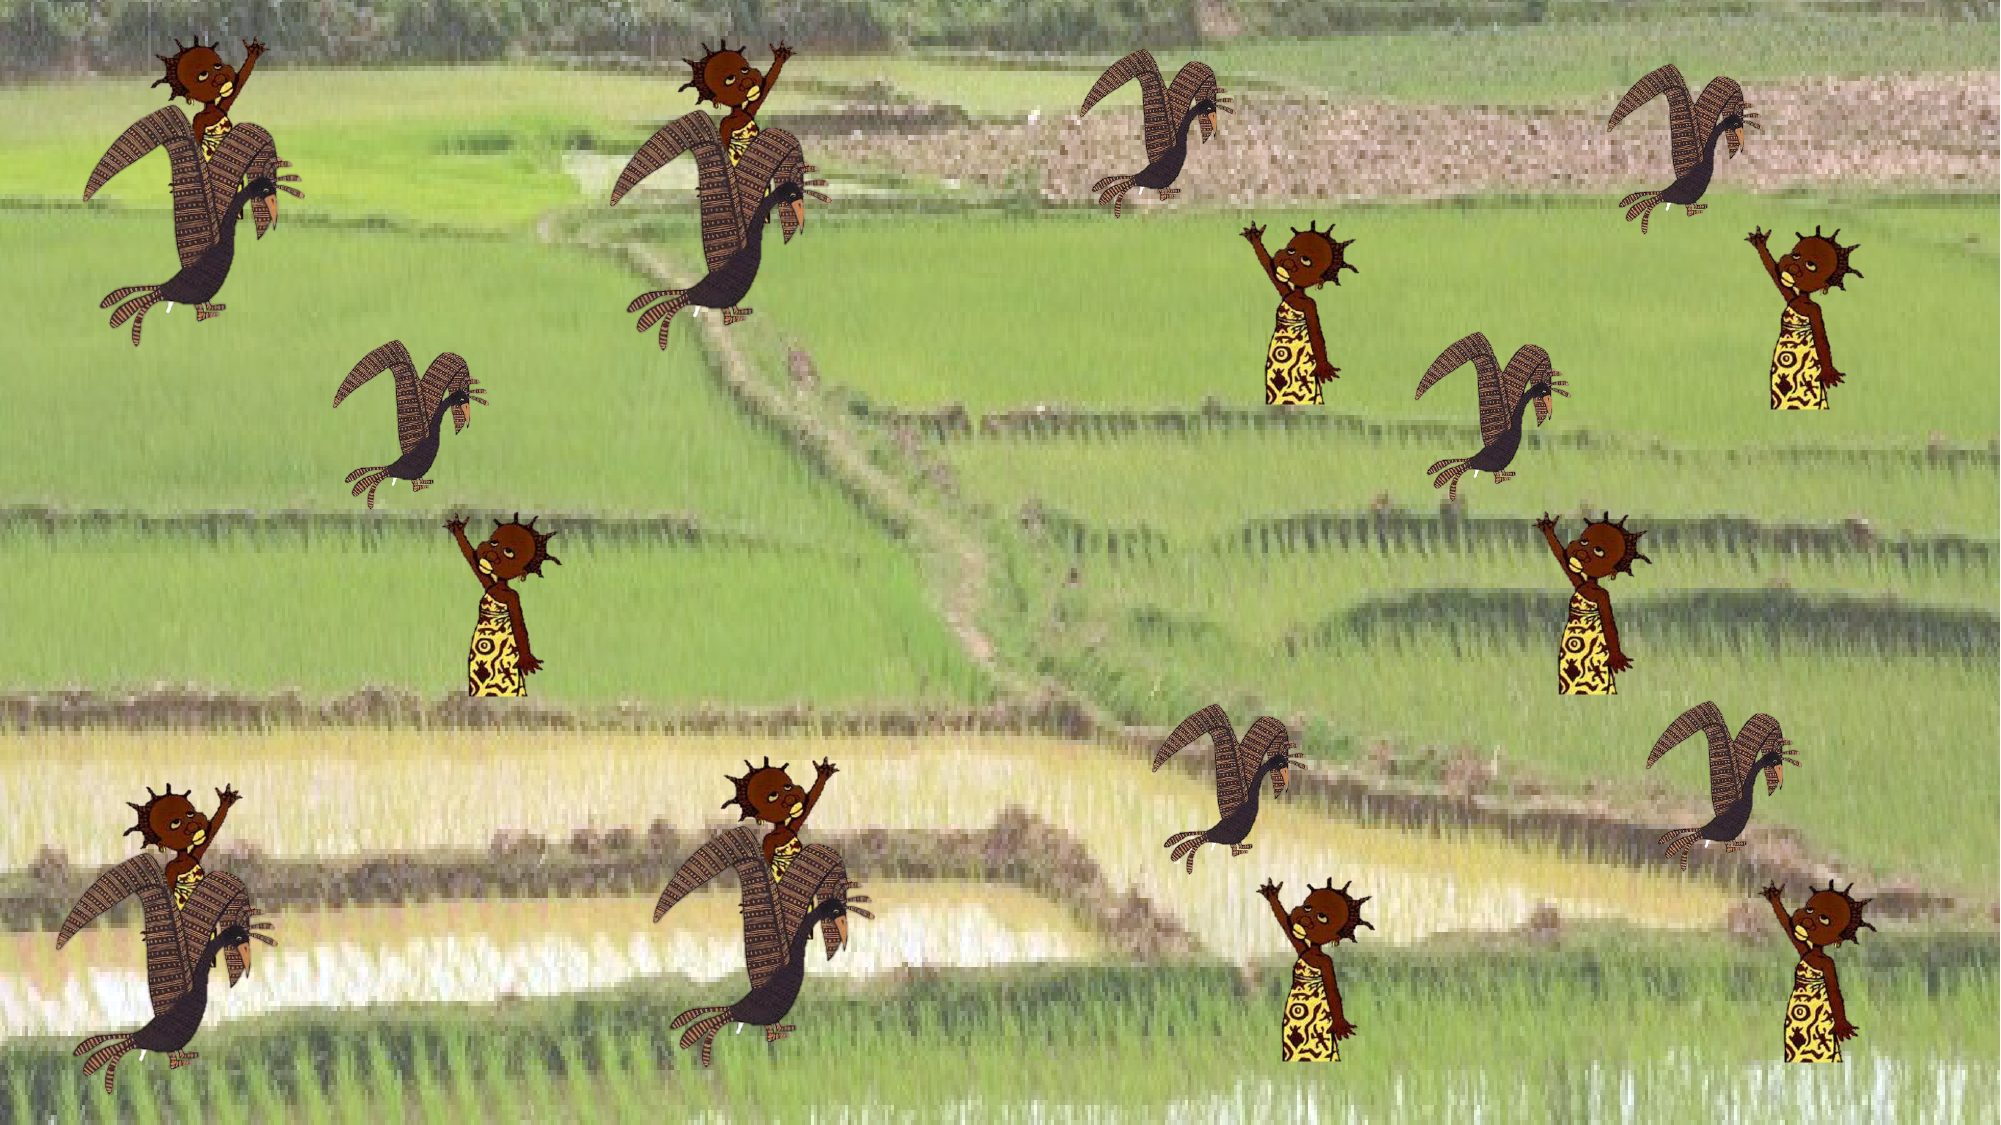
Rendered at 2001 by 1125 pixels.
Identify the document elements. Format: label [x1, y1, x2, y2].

text_box [652, 753, 875, 1069]
text_box [609, 36, 832, 352]
text_box [82, 32, 305, 348]
picture [0, 0, 2000, 1125]
text_box [55, 780, 278, 1096]
